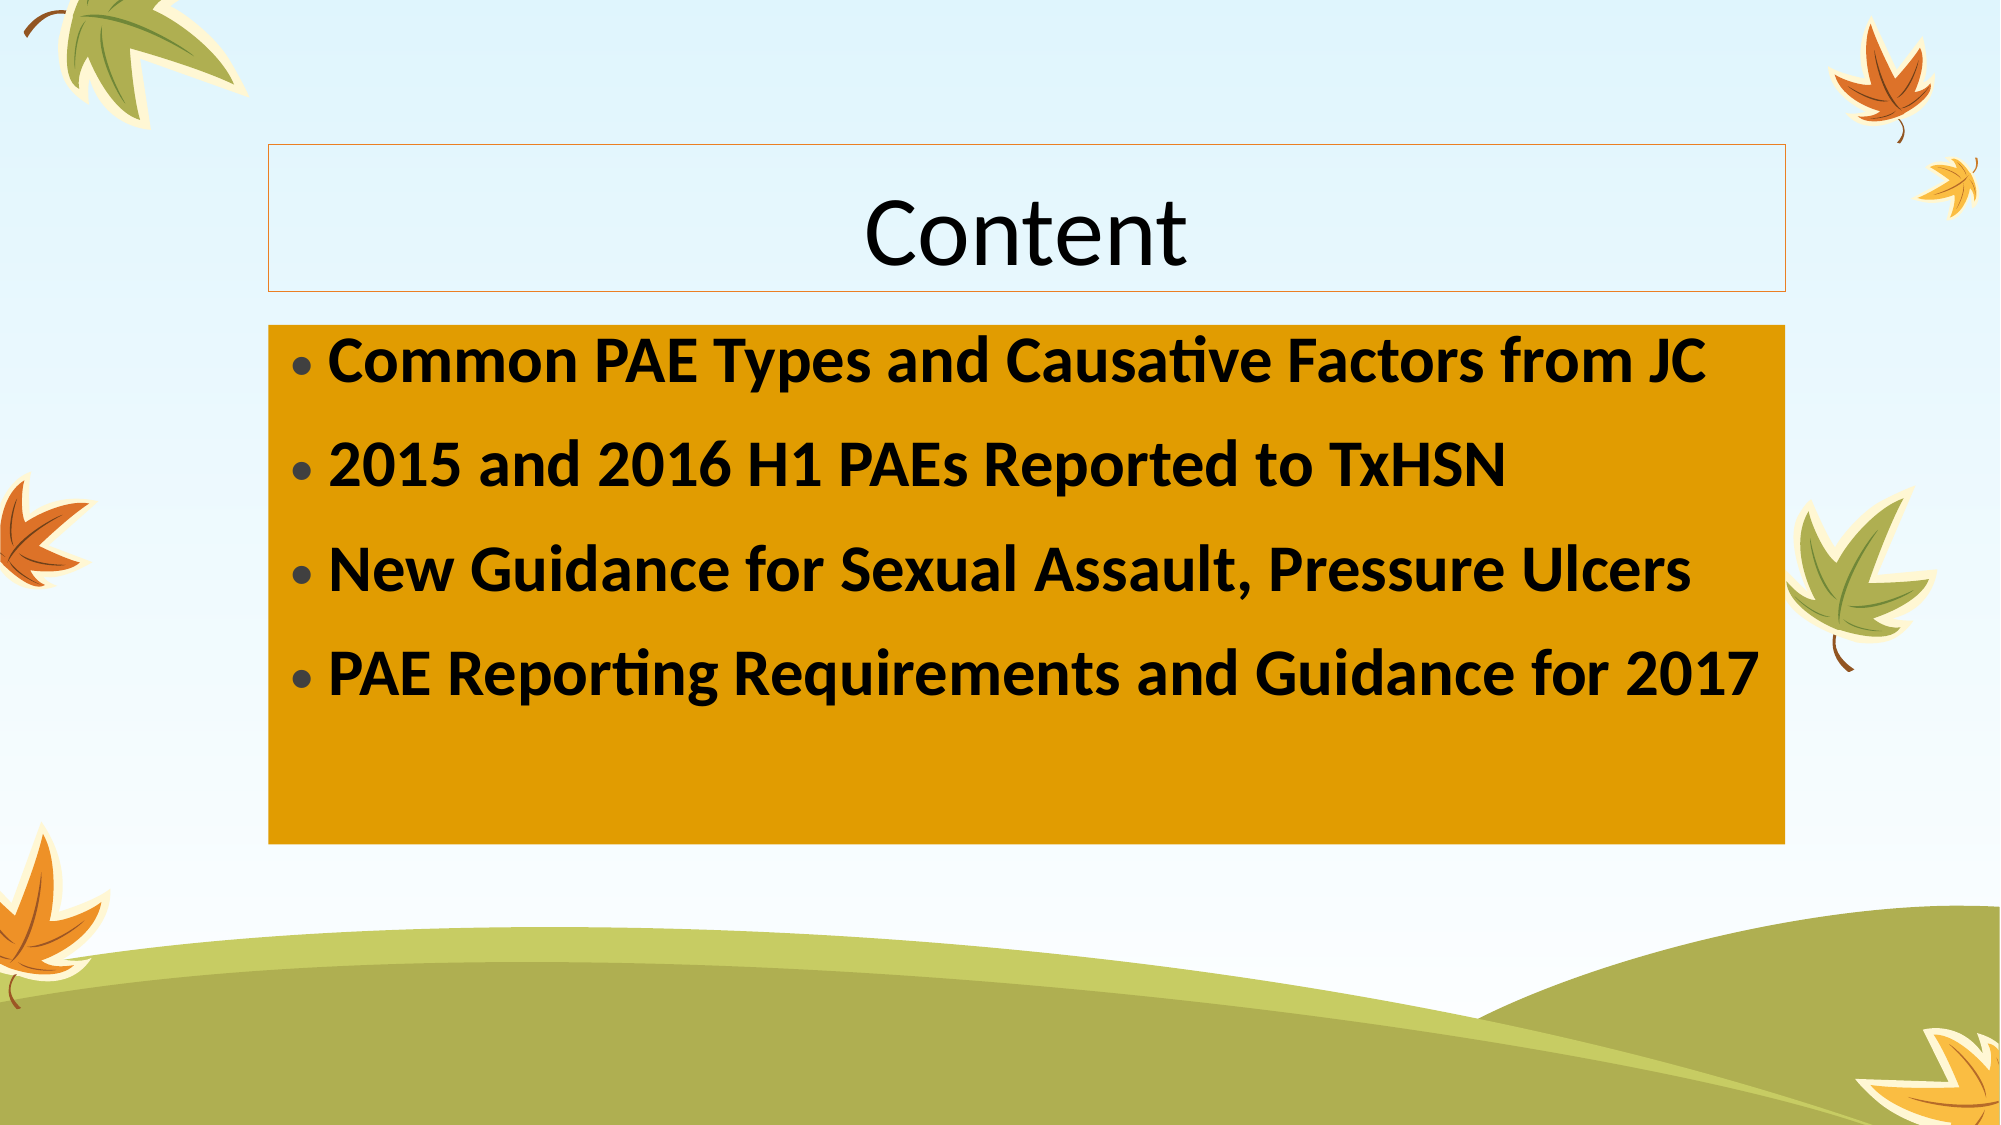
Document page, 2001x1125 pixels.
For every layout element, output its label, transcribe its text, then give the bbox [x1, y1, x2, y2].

list Common PAE Types and Causative Factors from JC 2015 and 2016 H1 PAEs Reported to TxHSN New Guidance for Sexual Assault, Pressure Ulcers PAE Reporting Requirements and Guidance for 2017 [268, 324, 1786, 845]
title Content [268, 144, 1786, 292]
